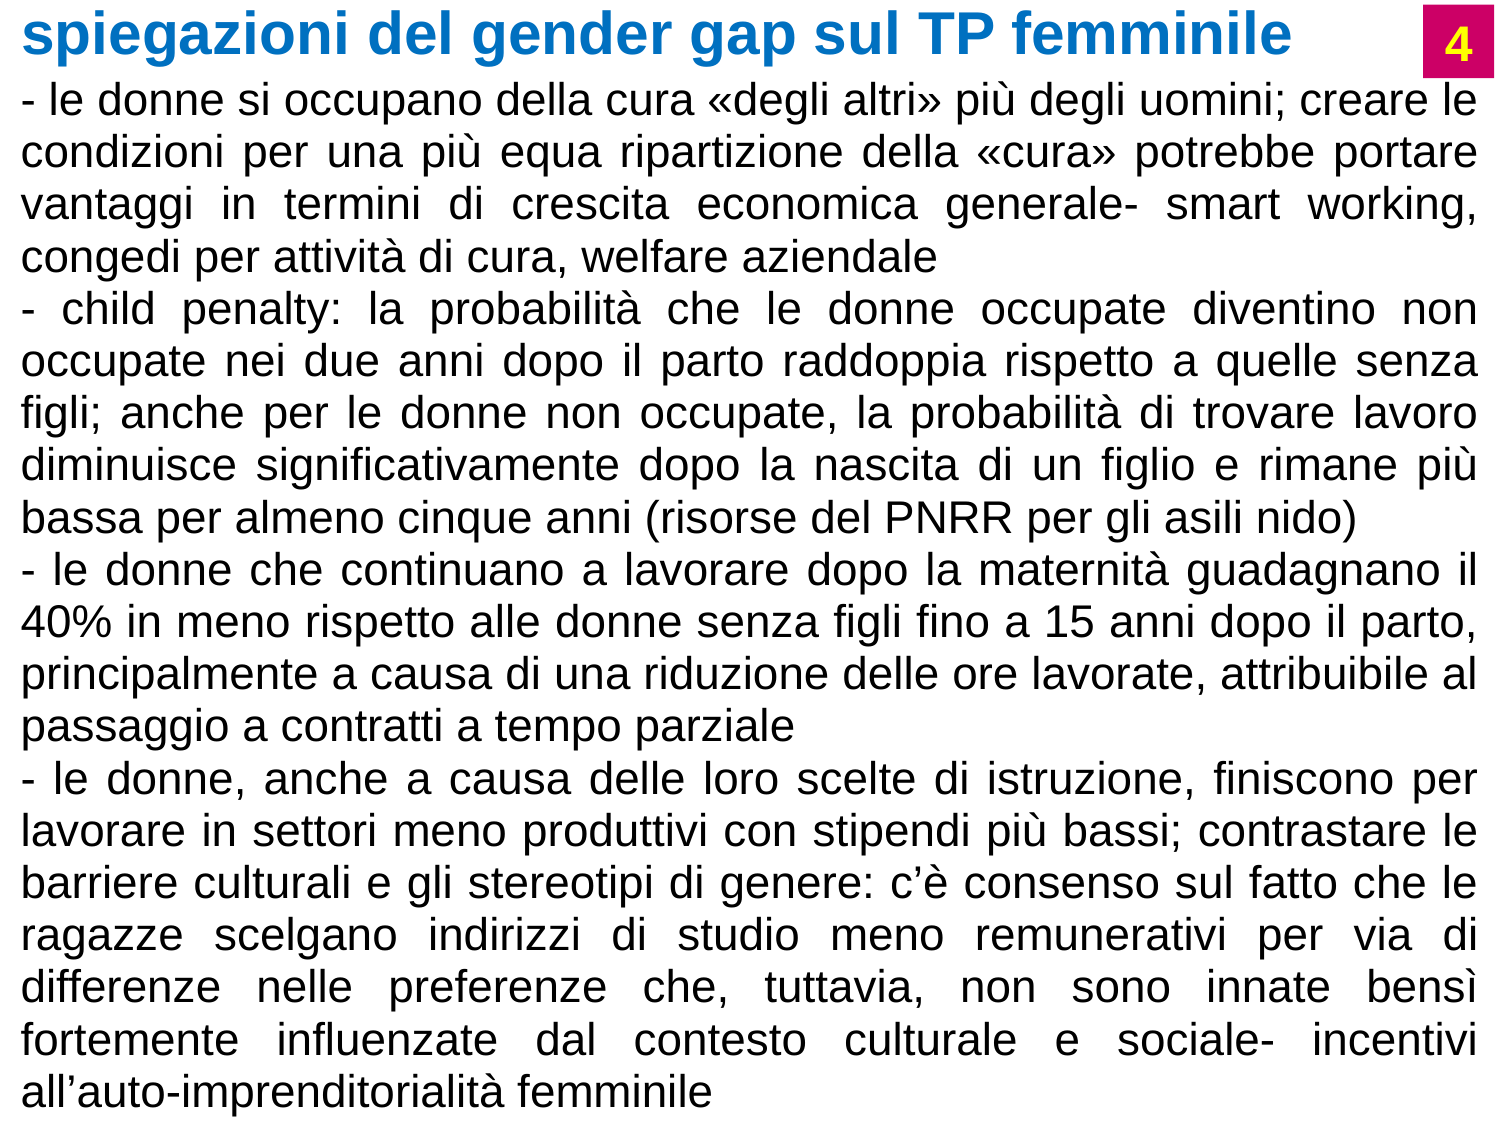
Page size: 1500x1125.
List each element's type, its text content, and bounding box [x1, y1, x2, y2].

text_box spiegazioni del gender gap sul TP femminile [6, 0, 1400, 66]
text_box - le donne si occupano della cura «degli altri» più degli uomini; creare le condizioni per una più equa ripartizione della «cura» potrebbe portare vantaggi in termini di crescita economica generale- smart working, congedi per attività di cura, welfare aziendale - child penalty: la probabilità che le donne occupate diventino non occupate nei due anni dopo il parto raddoppia rispetto a quelle senza figli; anche per le donne non occupate, la probabilità di trovare lavoro diminuisce significativamente dopo la nascita di un figlio e rimane più bassa per almeno cinque anni (risorse del PNRR per gli asili nido) - le donne che continuano a lavorare dopo la maternità guadagnano il 40% in meno rispetto alle donne senza figli fino a 15 anni dopo il parto, principalmente a causa di una riduzione delle ore lavorate, attribuibile al passaggio a contratti a tempo parziale - le donne, anche a causa delle loro scelte di istruzione, finiscono per lavorare in settori meno produttivi con stipendi più bassi; contrastare le barriere culturali e gli stereotipi di genere: c’è consenso sul fatto che le ragazze scelgano indirizzi di studio meno remunerativi per via di differenze nelle preferenze che, tuttavia, non sono innate bensì fortemente influenzate dal contesto culturale e sociale- incentivi all’auto-imprenditorialità femminile [5, 66, 1495, 1125]
text_box 4 [1423, 4, 1495, 66]
